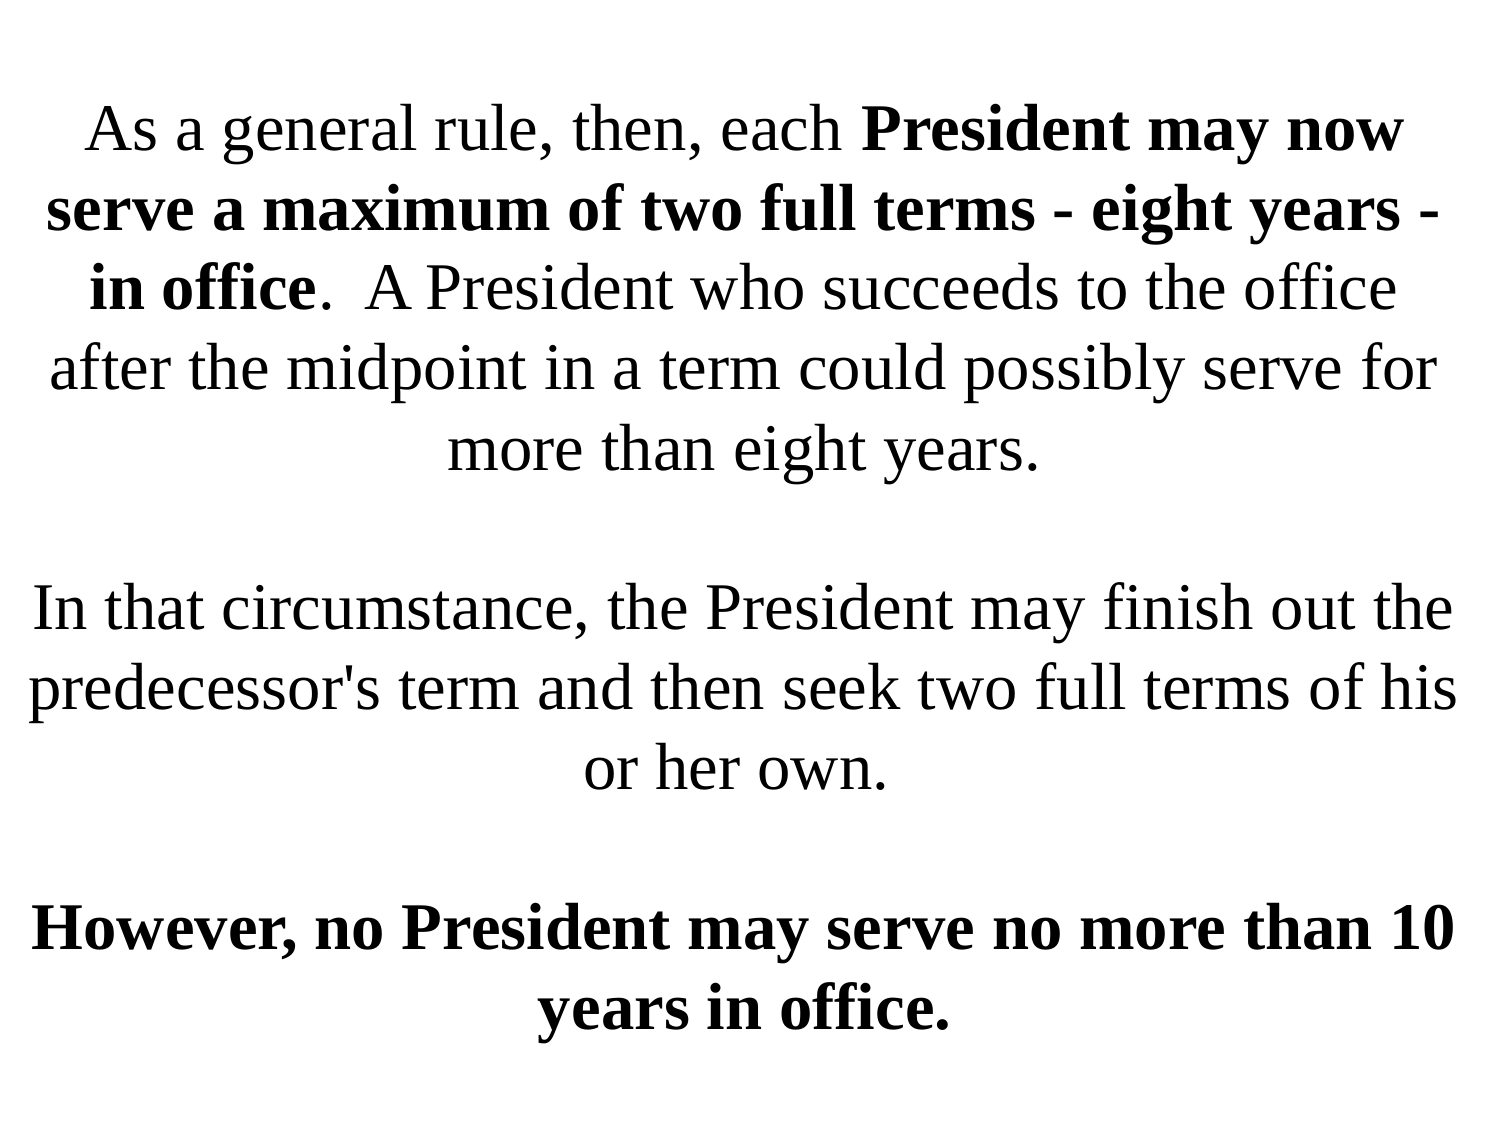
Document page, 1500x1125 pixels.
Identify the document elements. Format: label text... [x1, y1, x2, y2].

text_box As a general rule, then, each President may now serve a maximum of two full terms - eight years - in office. A President who succeeds to the office after the midpoint in a term could possibly serve for more than eight years. In that circumstance, the President may finish out the predecessor's term and then seek two full terms of his or her own. However, no President may serve no more than 10 years in office. [9, 74, 1480, 1052]
